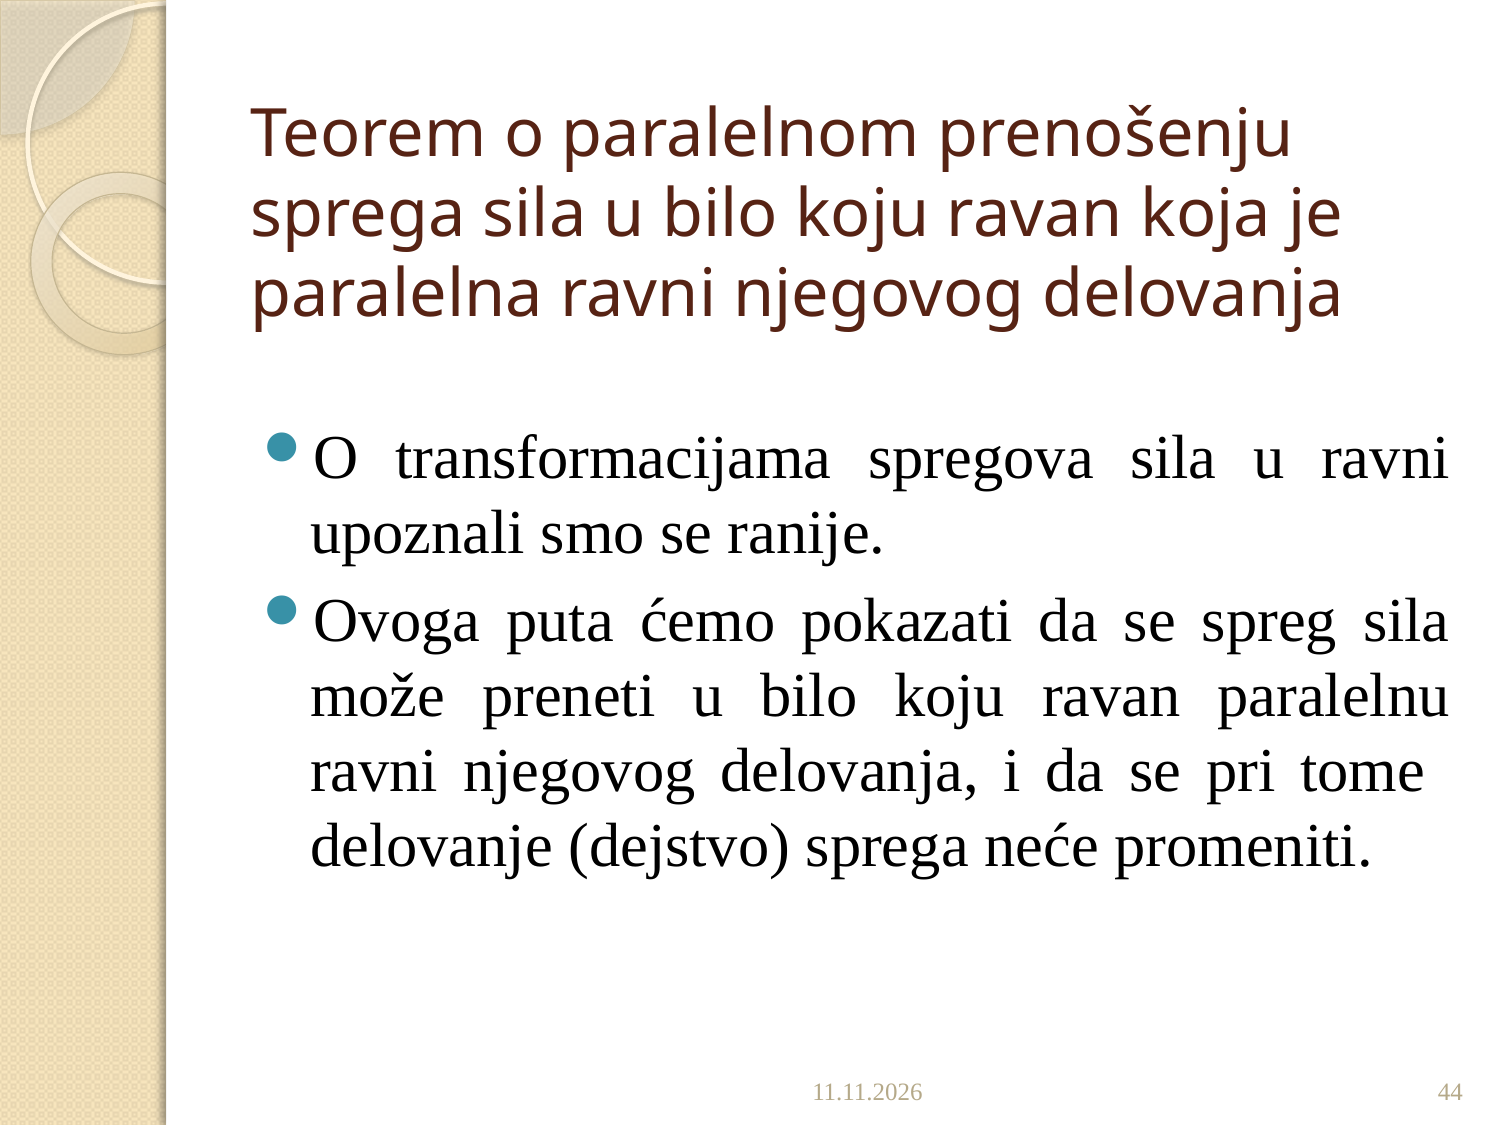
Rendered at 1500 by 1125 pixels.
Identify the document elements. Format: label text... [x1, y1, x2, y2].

slide_number 44 [1413, 1034, 1488, 1113]
title Teorem o paralelnom prenošenju sprega sila u bilo koju ravan koja je paralelna ravni njegovog delovanja [235, 45, 1466, 374]
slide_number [587, 1034, 938, 1113]
list O transformacijama spregova sila u ravni upoznali smo se ranije. Ovoga puta ćemo pokazati da se spreg sila može preneti u bilo koju ravan paralelnu ravni njegovog delovanja, i da se pri tome delovanje (dejstvo) sprega neće promeniti. [235, 408, 1466, 1025]
